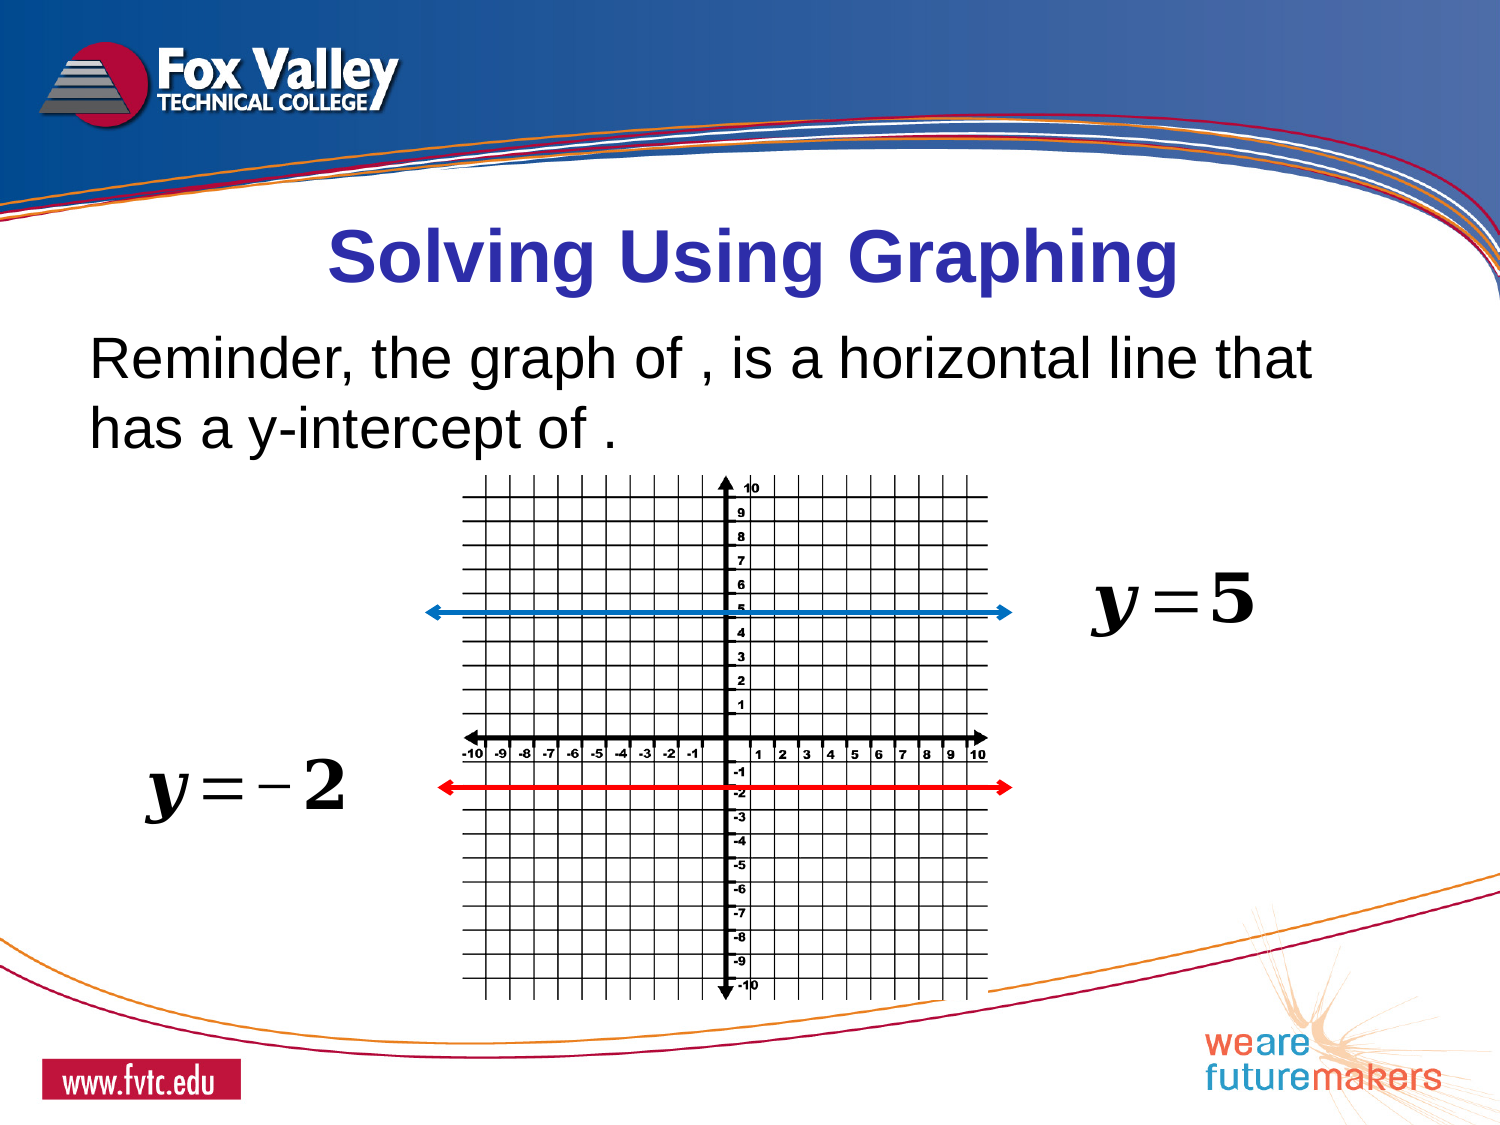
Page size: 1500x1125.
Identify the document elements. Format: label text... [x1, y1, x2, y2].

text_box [424, 562, 1259, 640]
picture [0, 0, 1500, 1125]
text_box Solving Using Graphing [312, 199, 1196, 305]
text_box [141, 749, 1013, 826]
